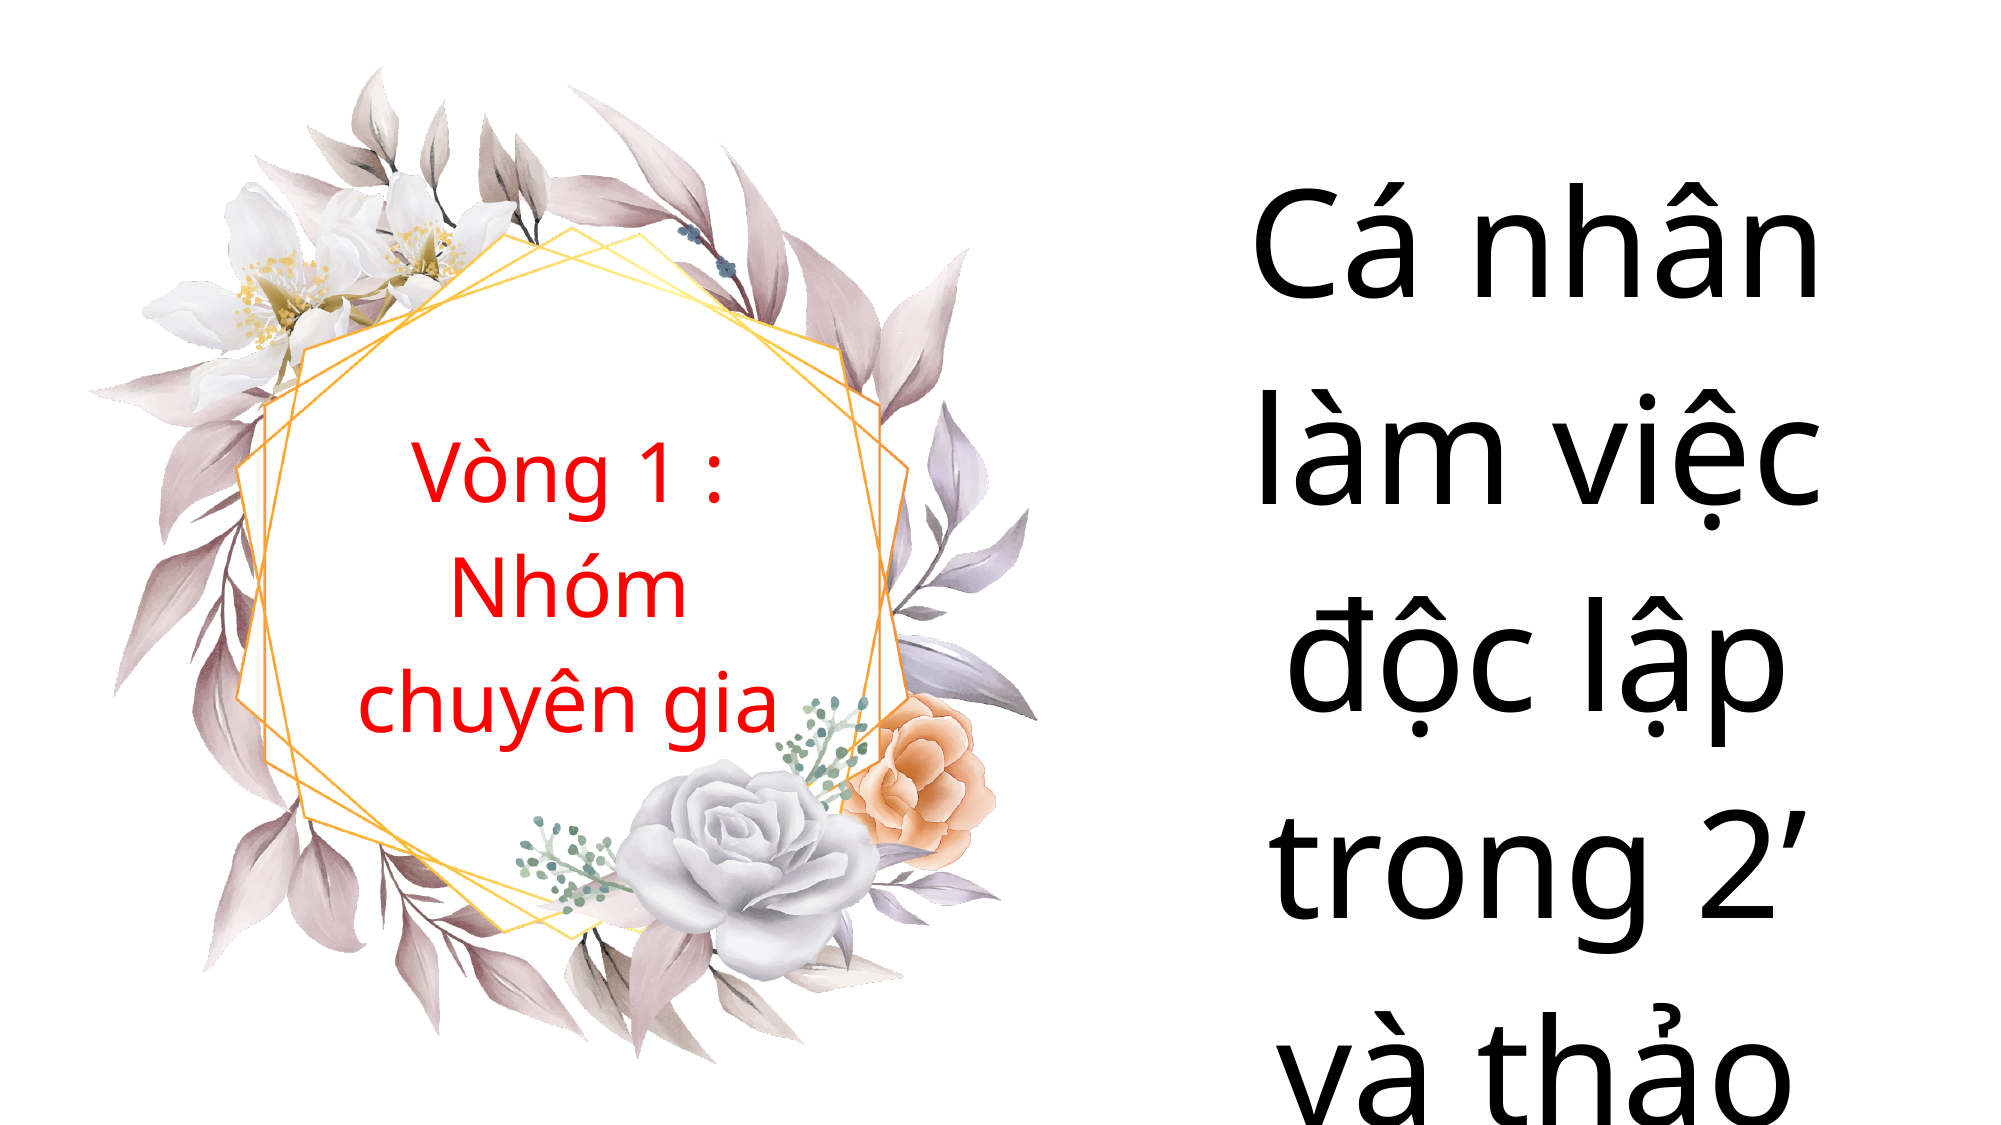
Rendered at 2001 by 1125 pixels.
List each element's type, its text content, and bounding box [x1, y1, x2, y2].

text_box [0, 1, 1126, 1125]
text_box Cá nhân làm việc độc lập trong 2’ và thảo luận trong 3’ [1189, 113, 1886, 1125]
